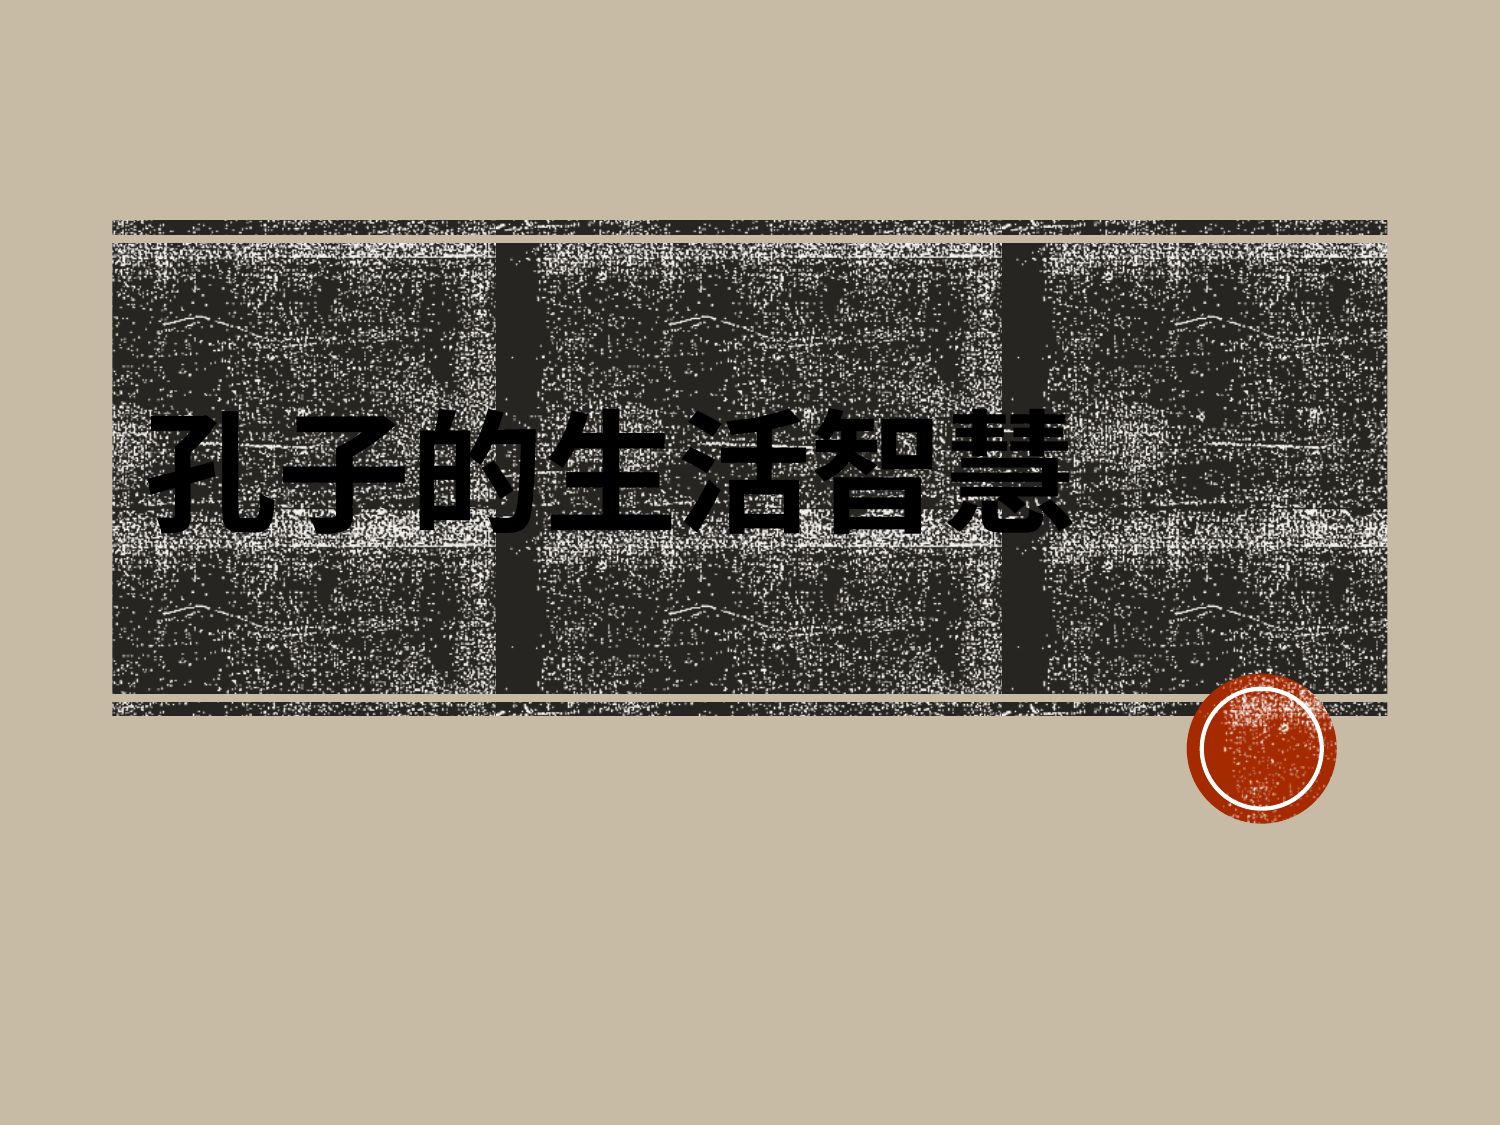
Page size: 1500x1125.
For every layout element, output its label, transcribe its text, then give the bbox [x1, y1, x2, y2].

title 孔子的生活智慧 [129, 234, 1375, 733]
